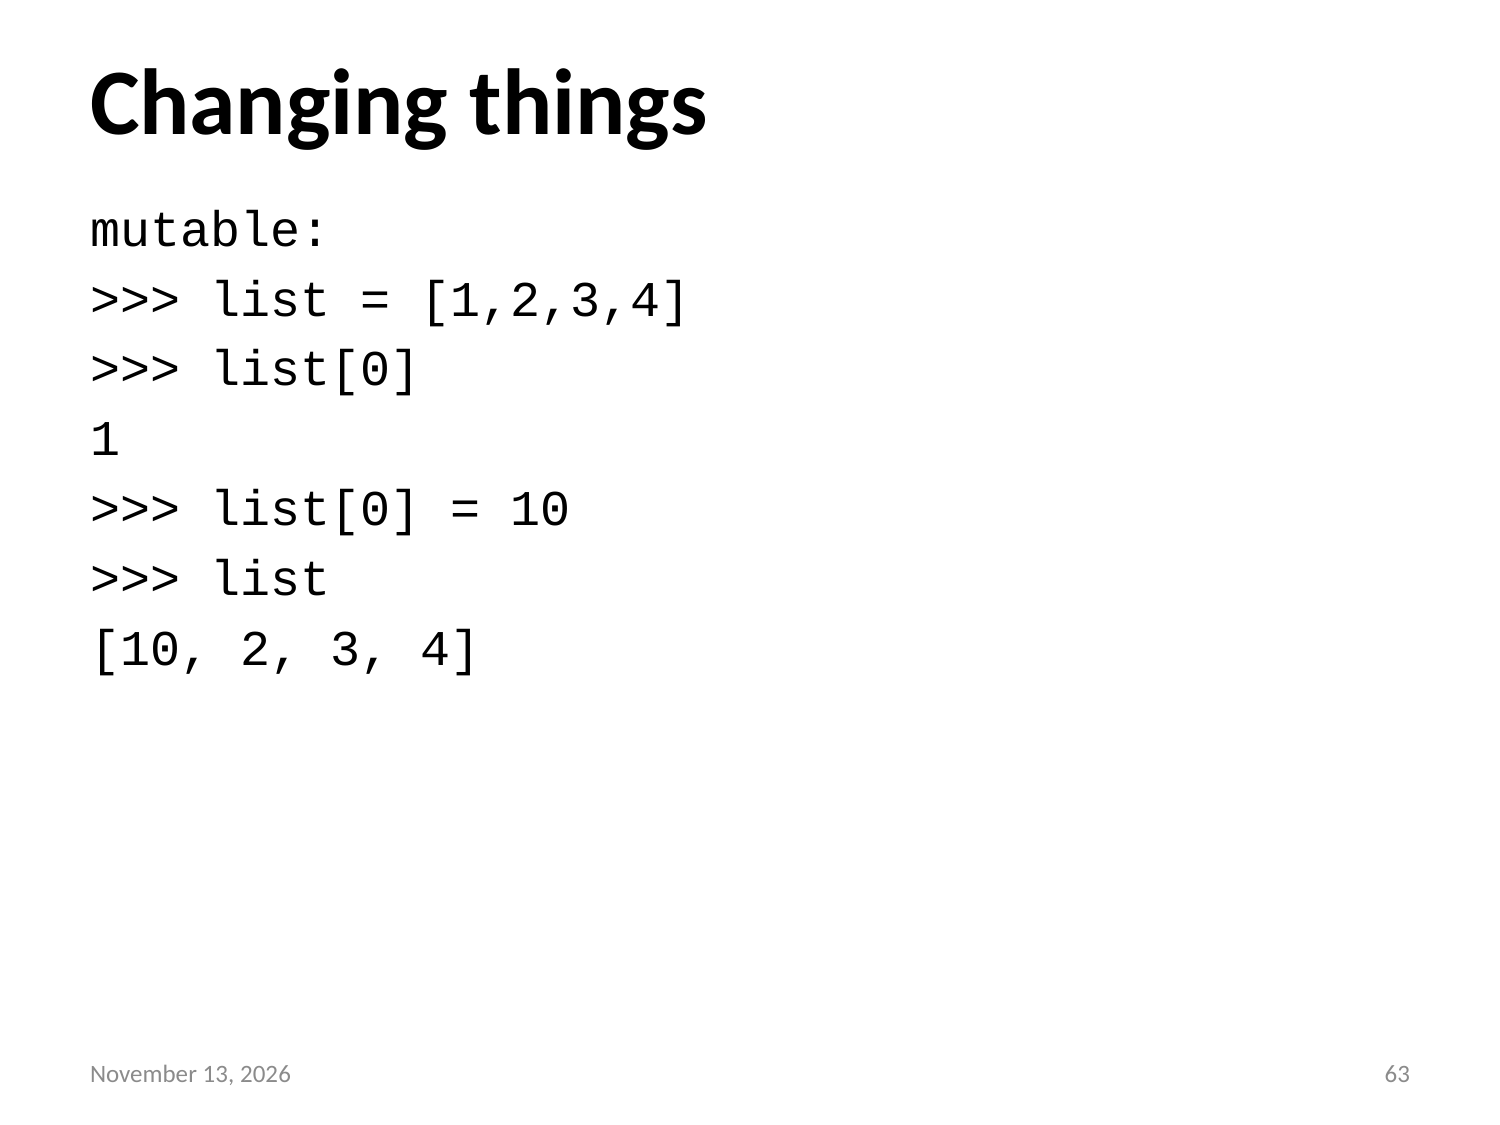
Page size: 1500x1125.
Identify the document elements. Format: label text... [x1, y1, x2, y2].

title Changing things [75, 3, 1425, 188]
slide_number 62 [1074, 1042, 1425, 1103]
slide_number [75, 1042, 425, 1103]
list mutable: >>> list = [1,2,3,4] >>> list[0] 1 >>> list[0] = 10 >>> list [10, 2, 3, 4] [75, 188, 1425, 1039]
